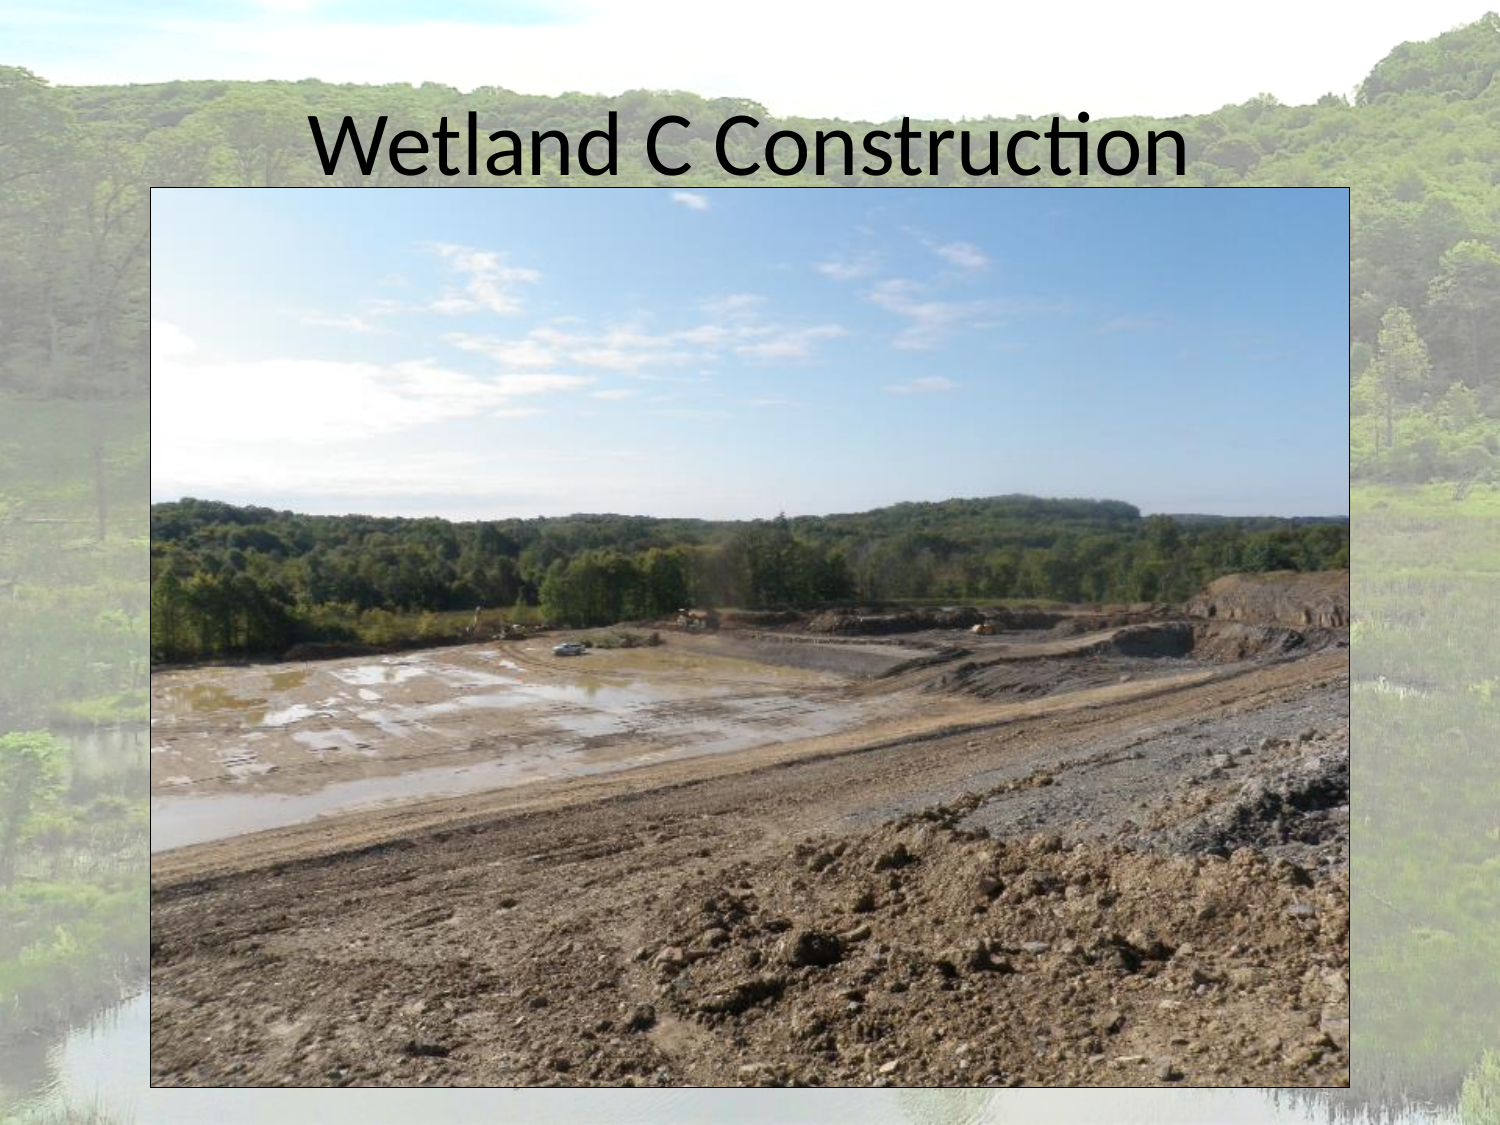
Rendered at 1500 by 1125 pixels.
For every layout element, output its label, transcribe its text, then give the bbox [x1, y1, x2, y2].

title Wetland C Construction [75, 45, 1425, 233]
picture [149, 187, 1351, 1088]
